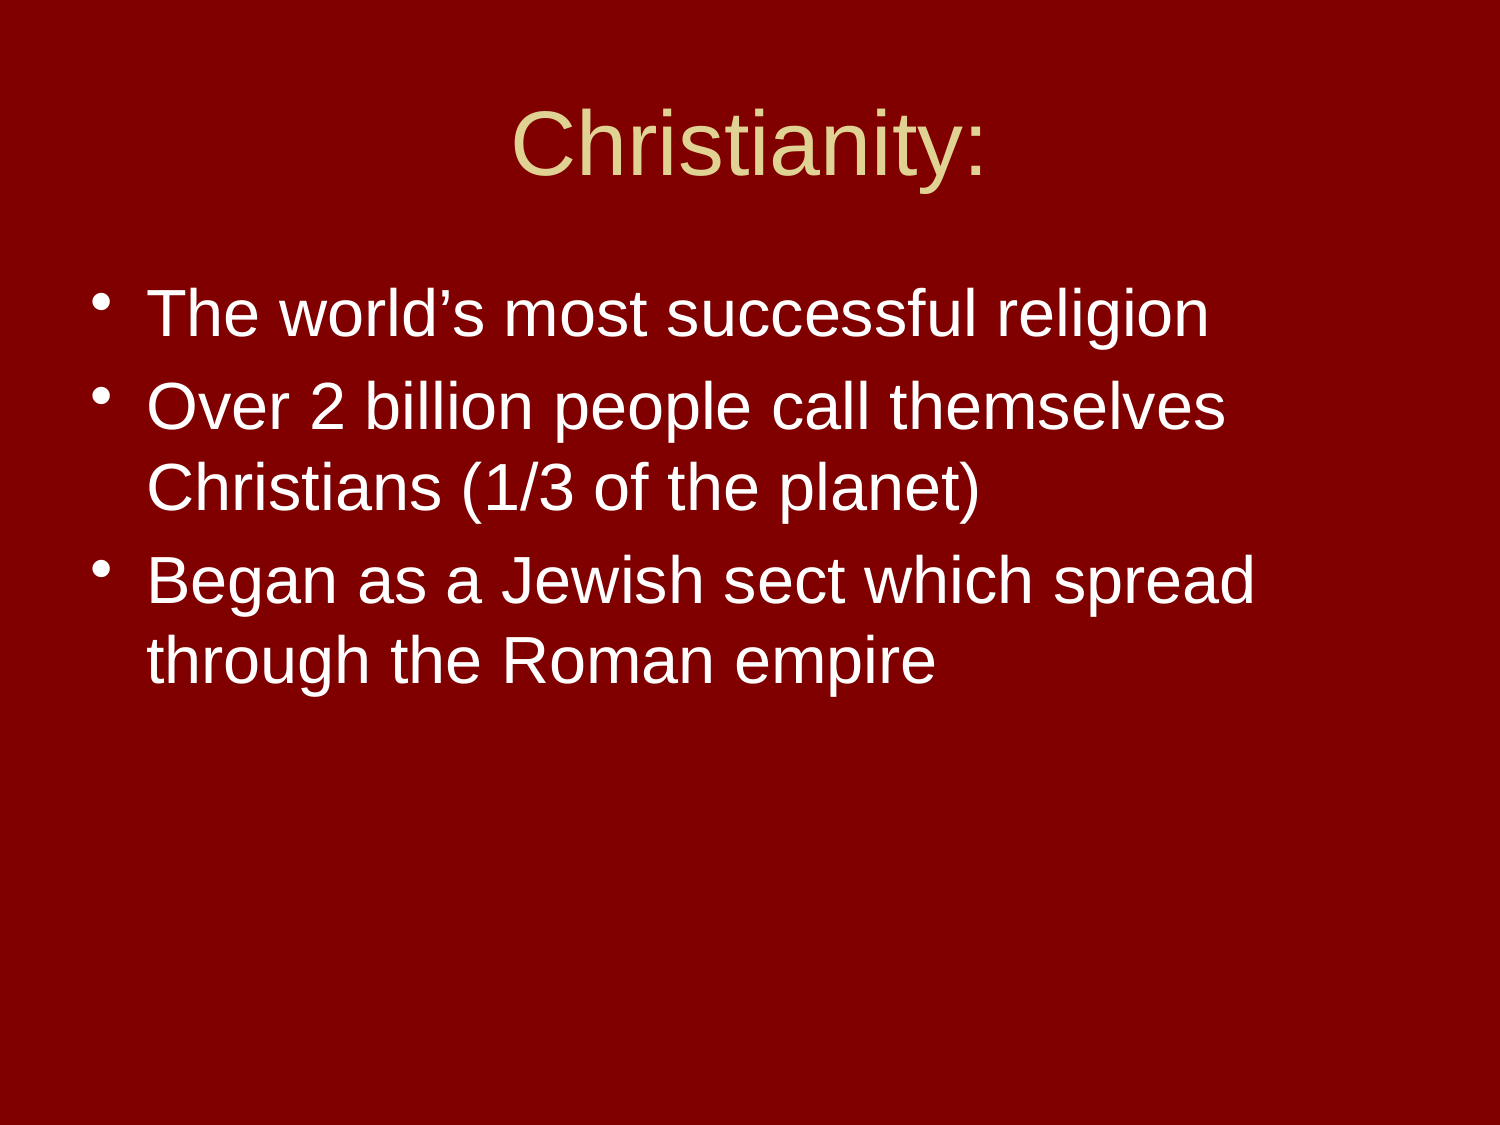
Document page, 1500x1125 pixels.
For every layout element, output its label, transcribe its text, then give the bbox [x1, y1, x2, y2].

title Christianity: [74, 44, 1426, 233]
list The world’s most successful religion Over 2 billion people call themselves Christians (1/3 of the planet) Began as a Jewish sect which spread through the Roman empire [74, 262, 1338, 1006]
